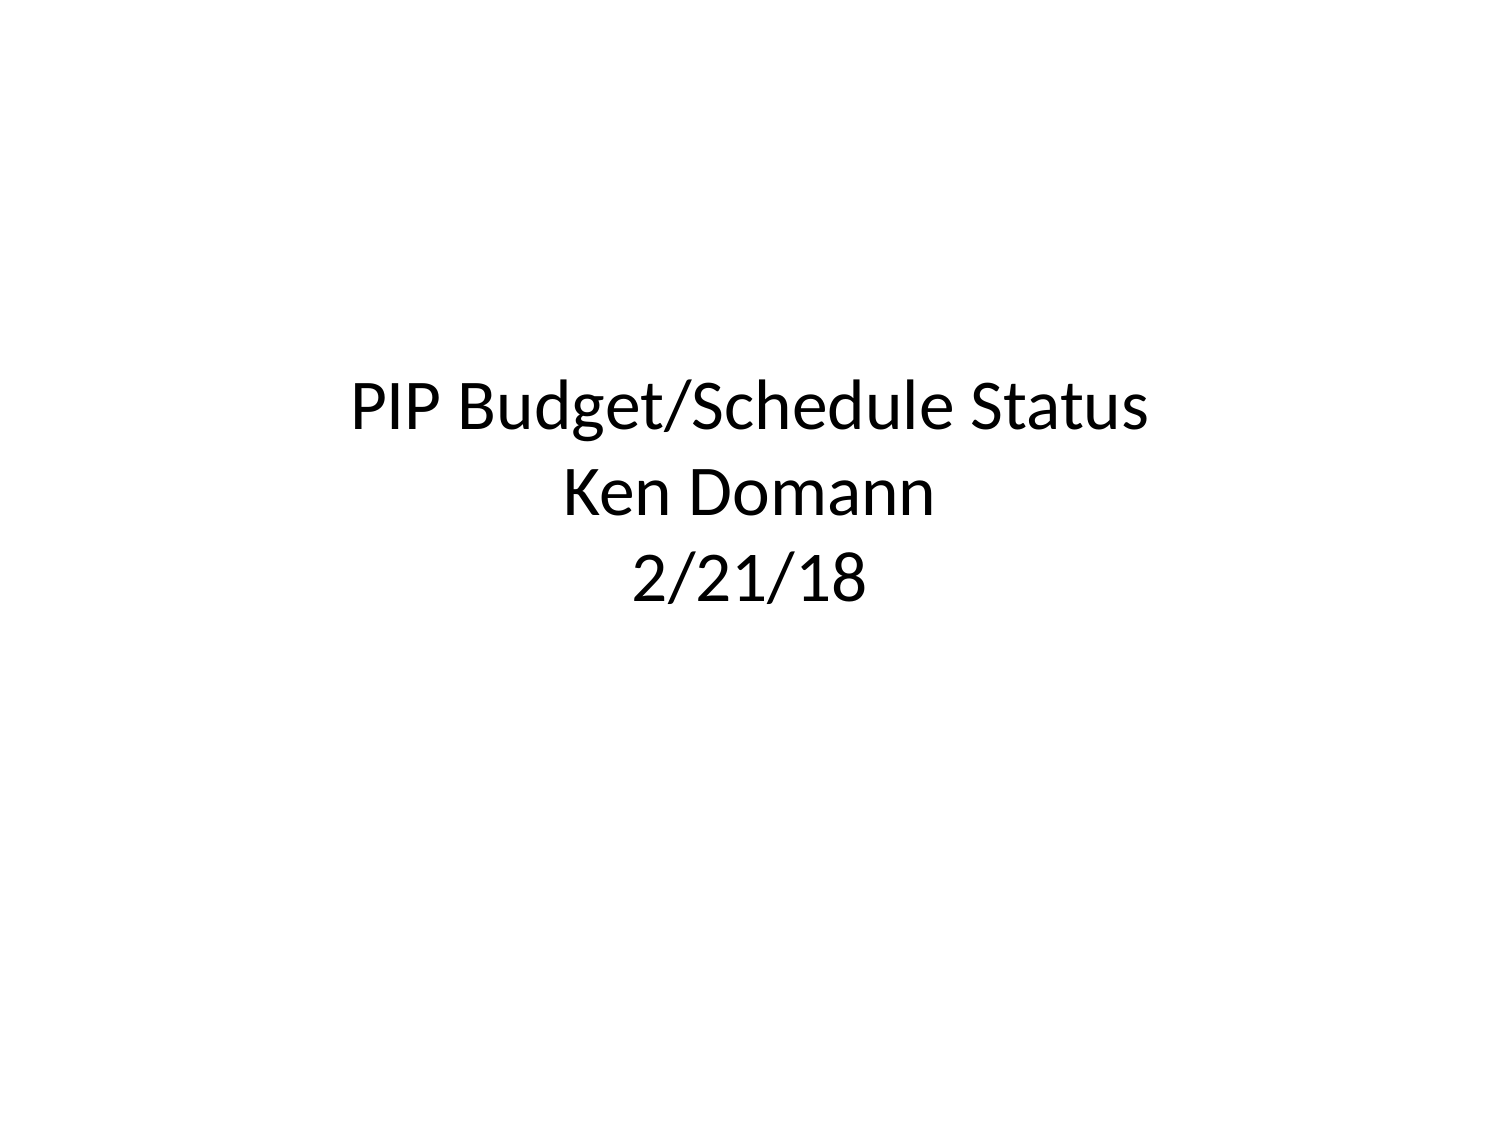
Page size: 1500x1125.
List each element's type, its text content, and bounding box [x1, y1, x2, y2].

title PIP Budget/Schedule Status Ken Domann 2/21/18 [112, 349, 1388, 625]
